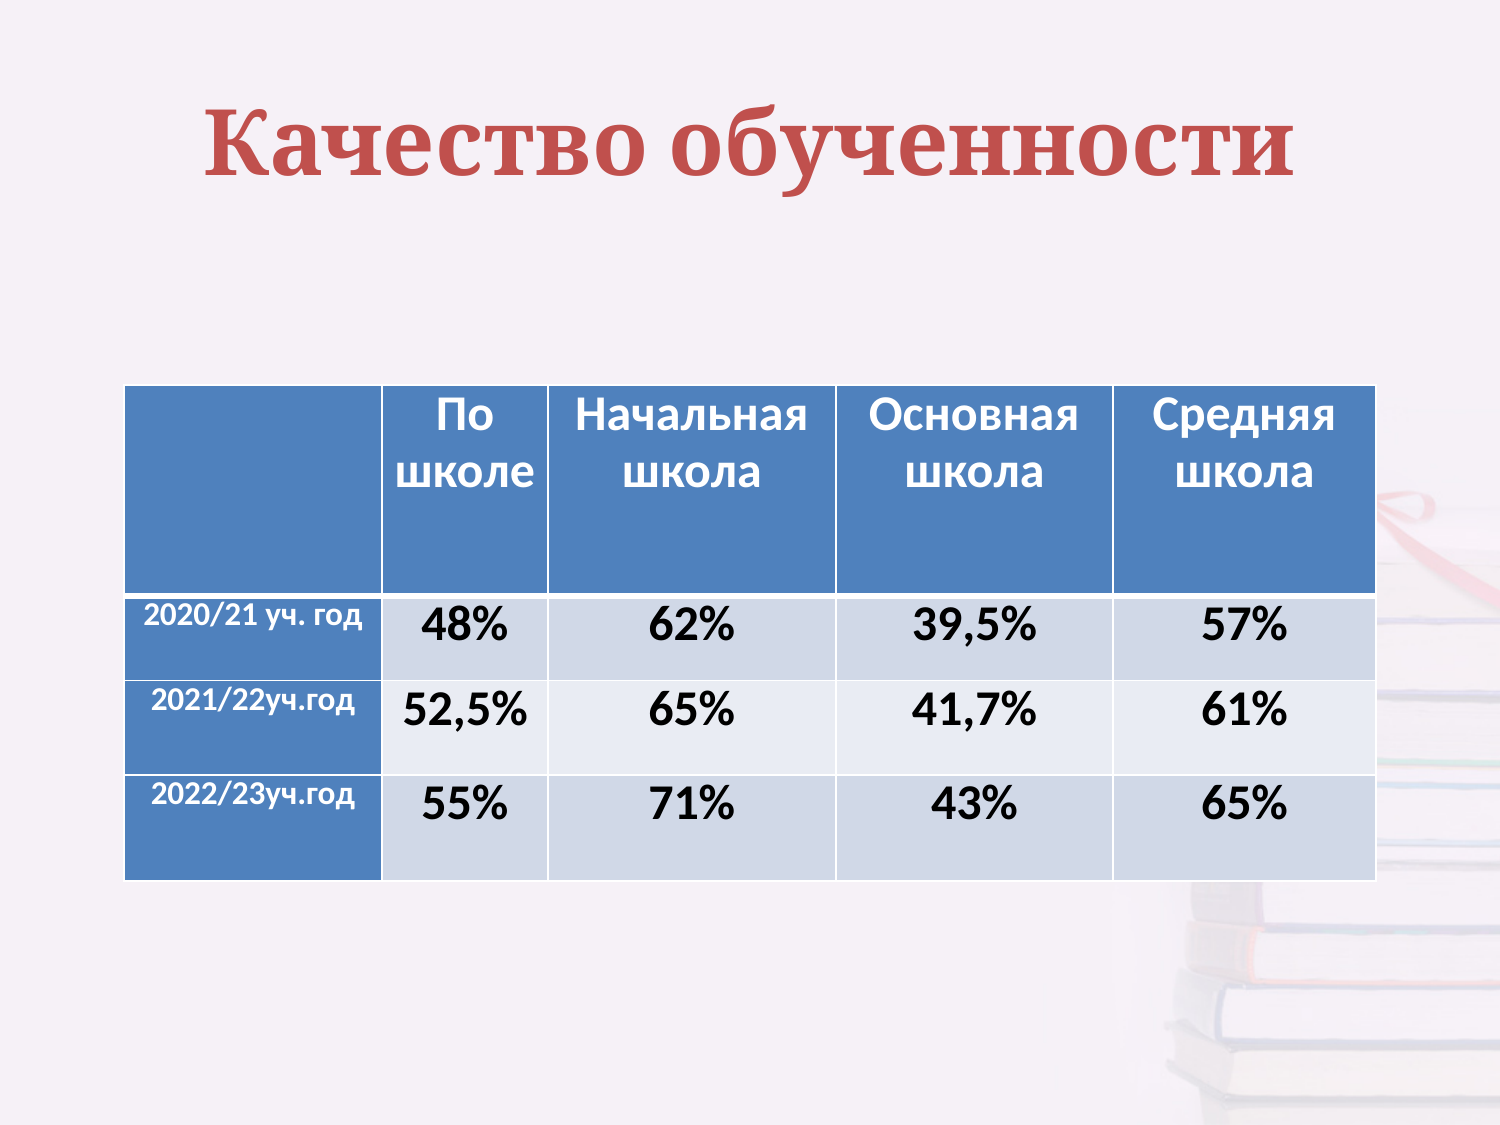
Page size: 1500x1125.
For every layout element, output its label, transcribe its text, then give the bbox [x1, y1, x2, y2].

table_header Средняя школа [1114, 386, 1375, 593]
table_cell 2020/21 уч. год [125, 599, 381, 680]
table_cell 71% [549, 776, 835, 880]
table_header Начальная школа [549, 386, 835, 593]
picture [0, 0, 1500, 1125]
table_header По школе [383, 386, 547, 593]
table_cell 61% [1114, 681, 1375, 774]
table_header [125, 386, 381, 593]
table_cell 65% [1114, 776, 1375, 880]
table_cell 65% [549, 681, 835, 774]
table_cell 43% [837, 776, 1112, 880]
table_header Основная школа [837, 386, 1112, 593]
table_cell 55% [383, 776, 547, 880]
table_cell 39,5% [837, 599, 1112, 680]
table_cell 52,5% [383, 681, 547, 774]
table_cell 2022/23уч.год [125, 776, 381, 880]
title Качество обученности [75, 45, 1425, 233]
table_cell 62% [549, 599, 835, 680]
table_cell 2021/22уч.год [125, 681, 381, 774]
table_cell 48% [383, 599, 547, 680]
table_cell 57% [1114, 599, 1375, 680]
table_cell 41,7% [837, 681, 1112, 774]
